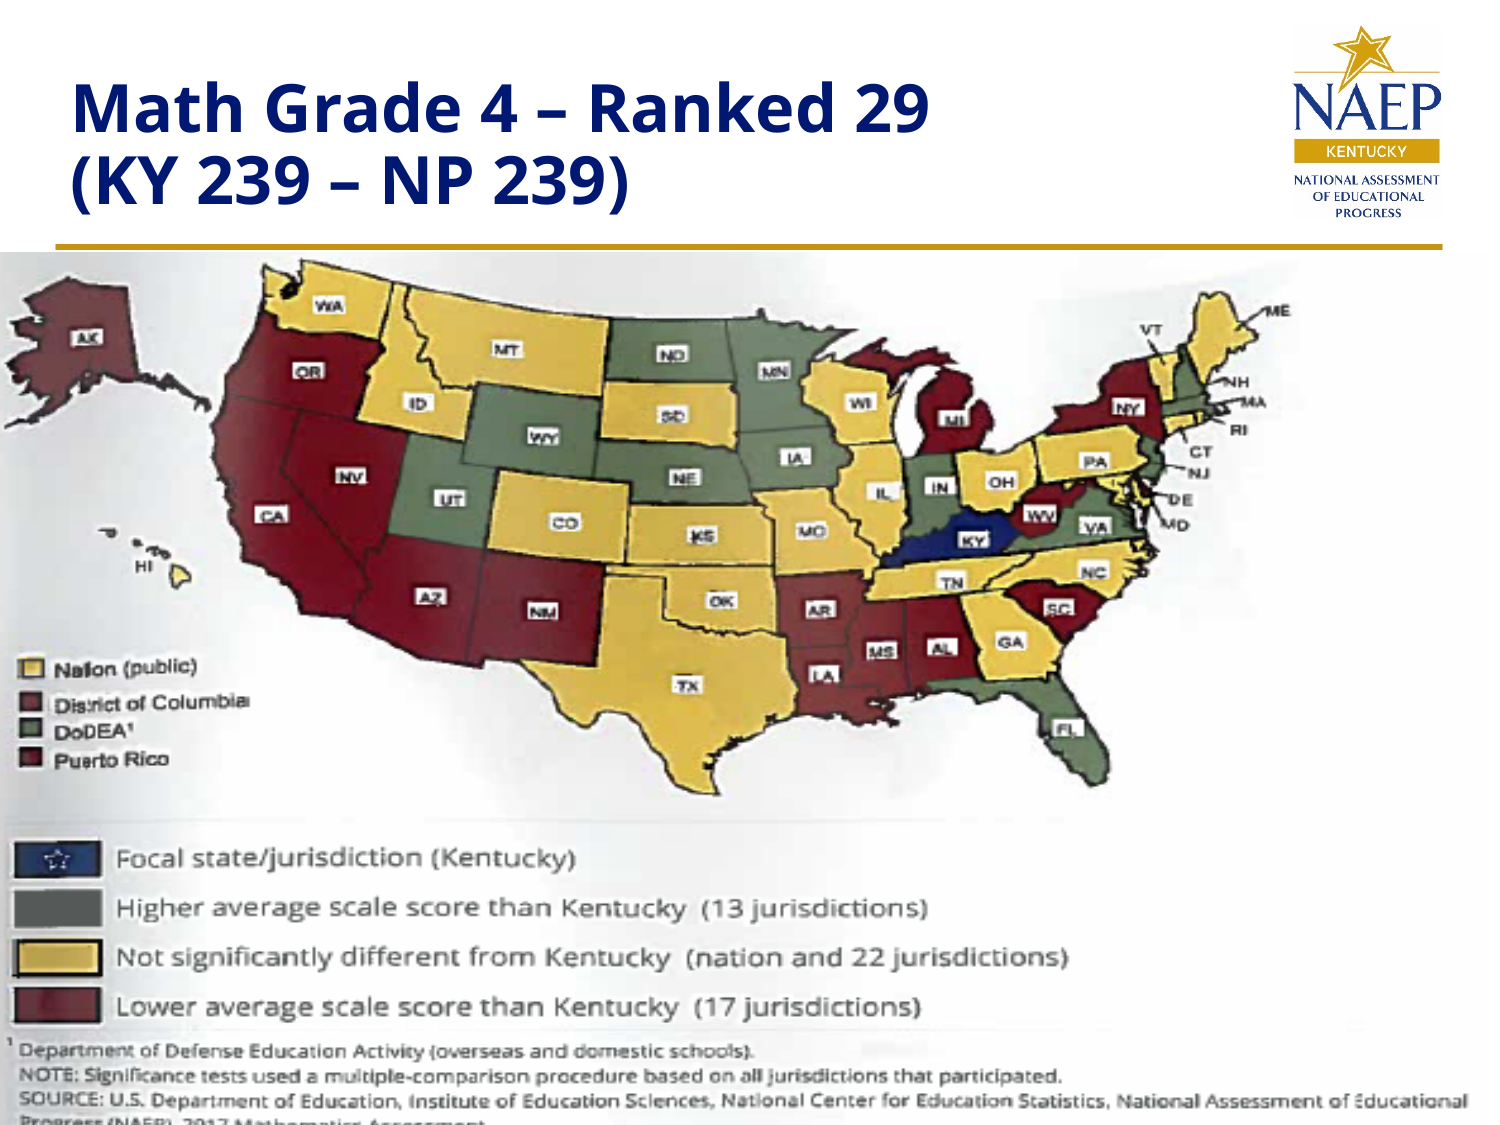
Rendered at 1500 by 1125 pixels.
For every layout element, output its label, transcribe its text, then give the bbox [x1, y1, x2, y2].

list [0, 252, 1487, 1125]
title Math Grade 4 – Ranked 29 (KY 239 – NP 239) [55, 59, 1258, 234]
picture [1292, 25, 1442, 219]
picture [55, 244, 1445, 250]
